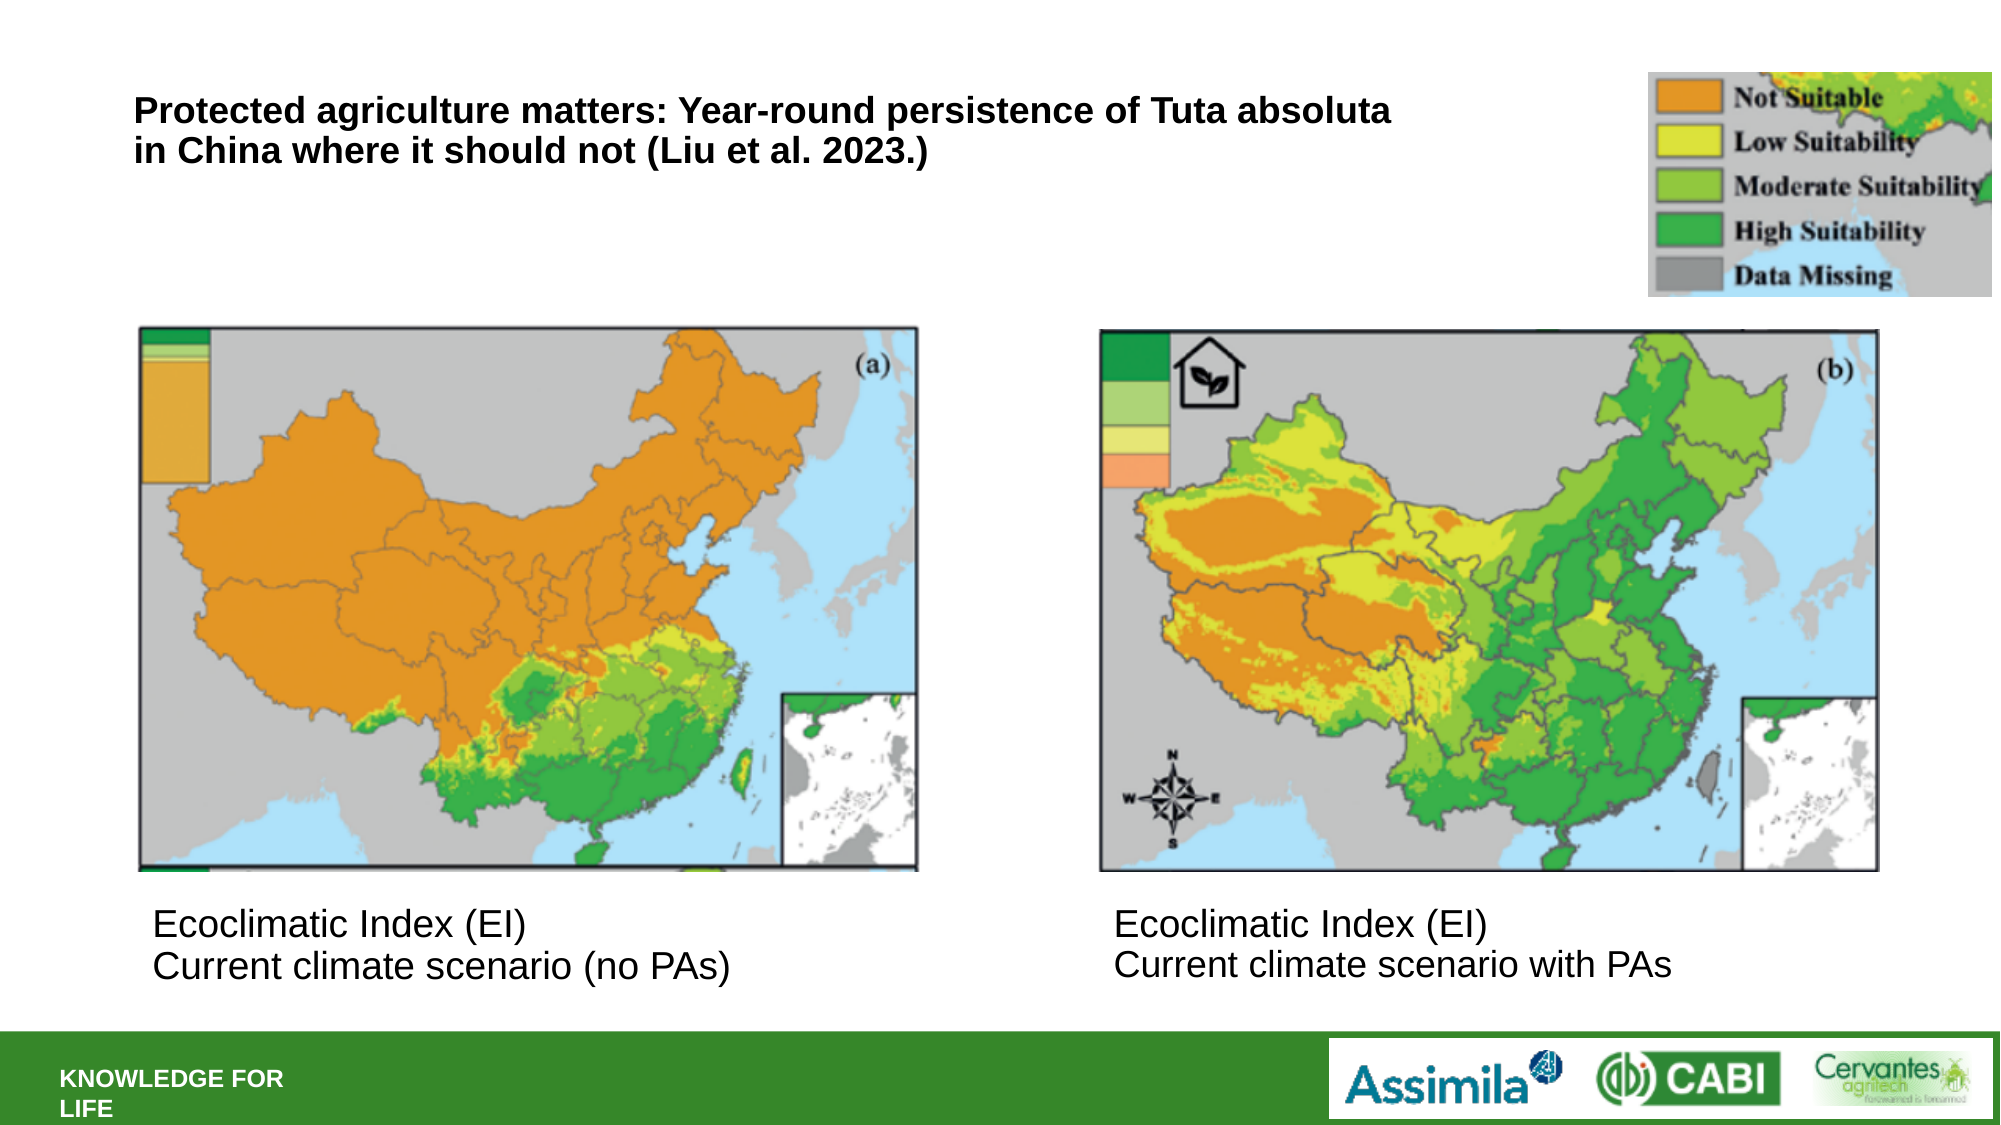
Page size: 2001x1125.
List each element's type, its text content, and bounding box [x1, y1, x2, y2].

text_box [1329, 1038, 1993, 1119]
picture [1098, 329, 1880, 873]
picture [1648, 72, 1993, 297]
list Ecoclimatic Index (EI) Current climate scenario with PAs [1098, 896, 1713, 1017]
list Ecoclimatic Index (EI) Current climate scenario (no PAs) [137, 896, 752, 991]
picture [137, 323, 921, 873]
list Protected agriculture matters: Year-round persistence of Tuta absoluta in China where it should not (Liu et al. 2023.) [118, 83, 1442, 240]
